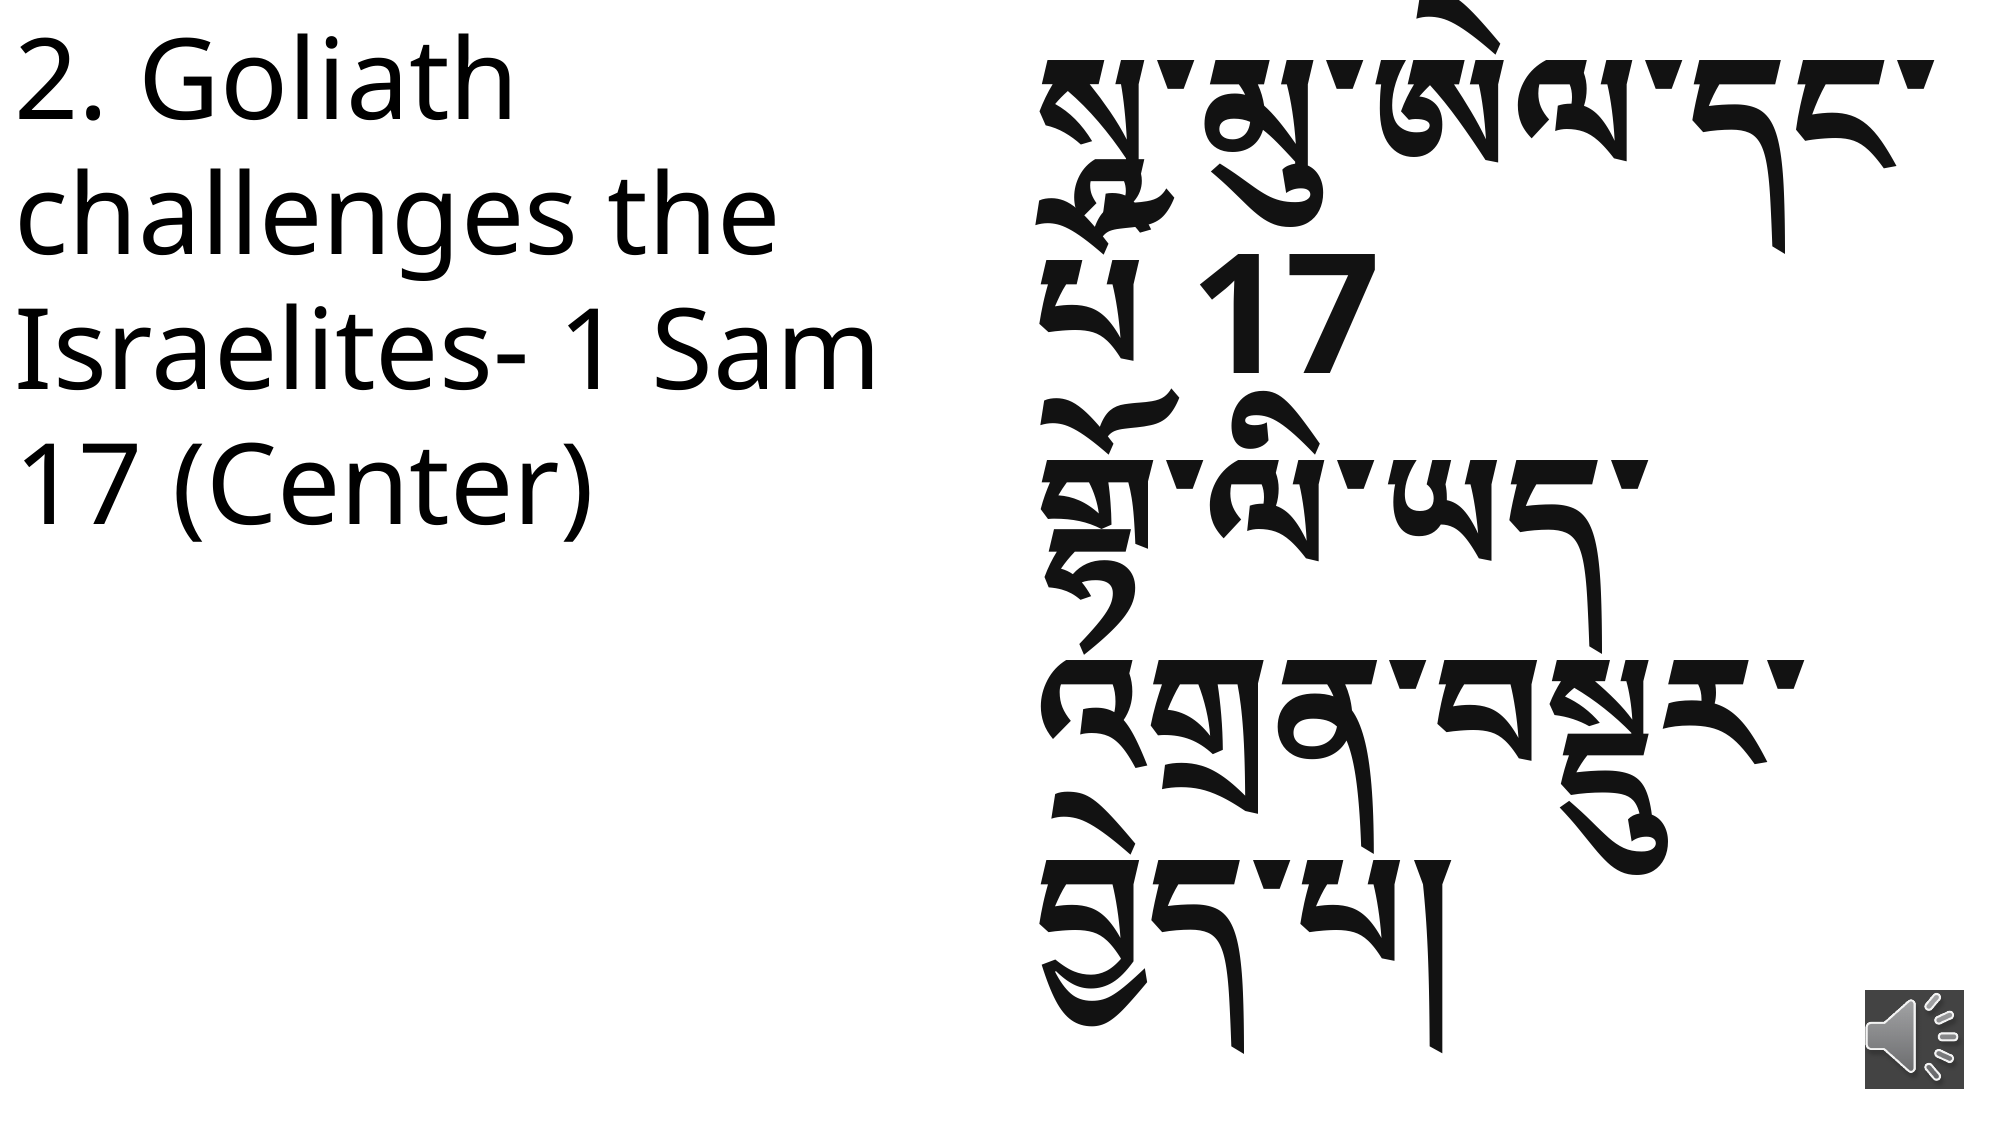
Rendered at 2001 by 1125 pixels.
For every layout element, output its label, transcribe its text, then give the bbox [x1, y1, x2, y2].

text_box 2. Goliath challenges the Israelites- 1 Sam 17 (Center) [0, 0, 981, 1125]
text_box སཱ་མུ་ཨེལ་དང་པོ 17 གྷོ་ལི་ཡད་འགྲན་བསྡུར་བྱེད་པ། [1019, 0, 2000, 1125]
picture [1864, 989, 1965, 1090]
